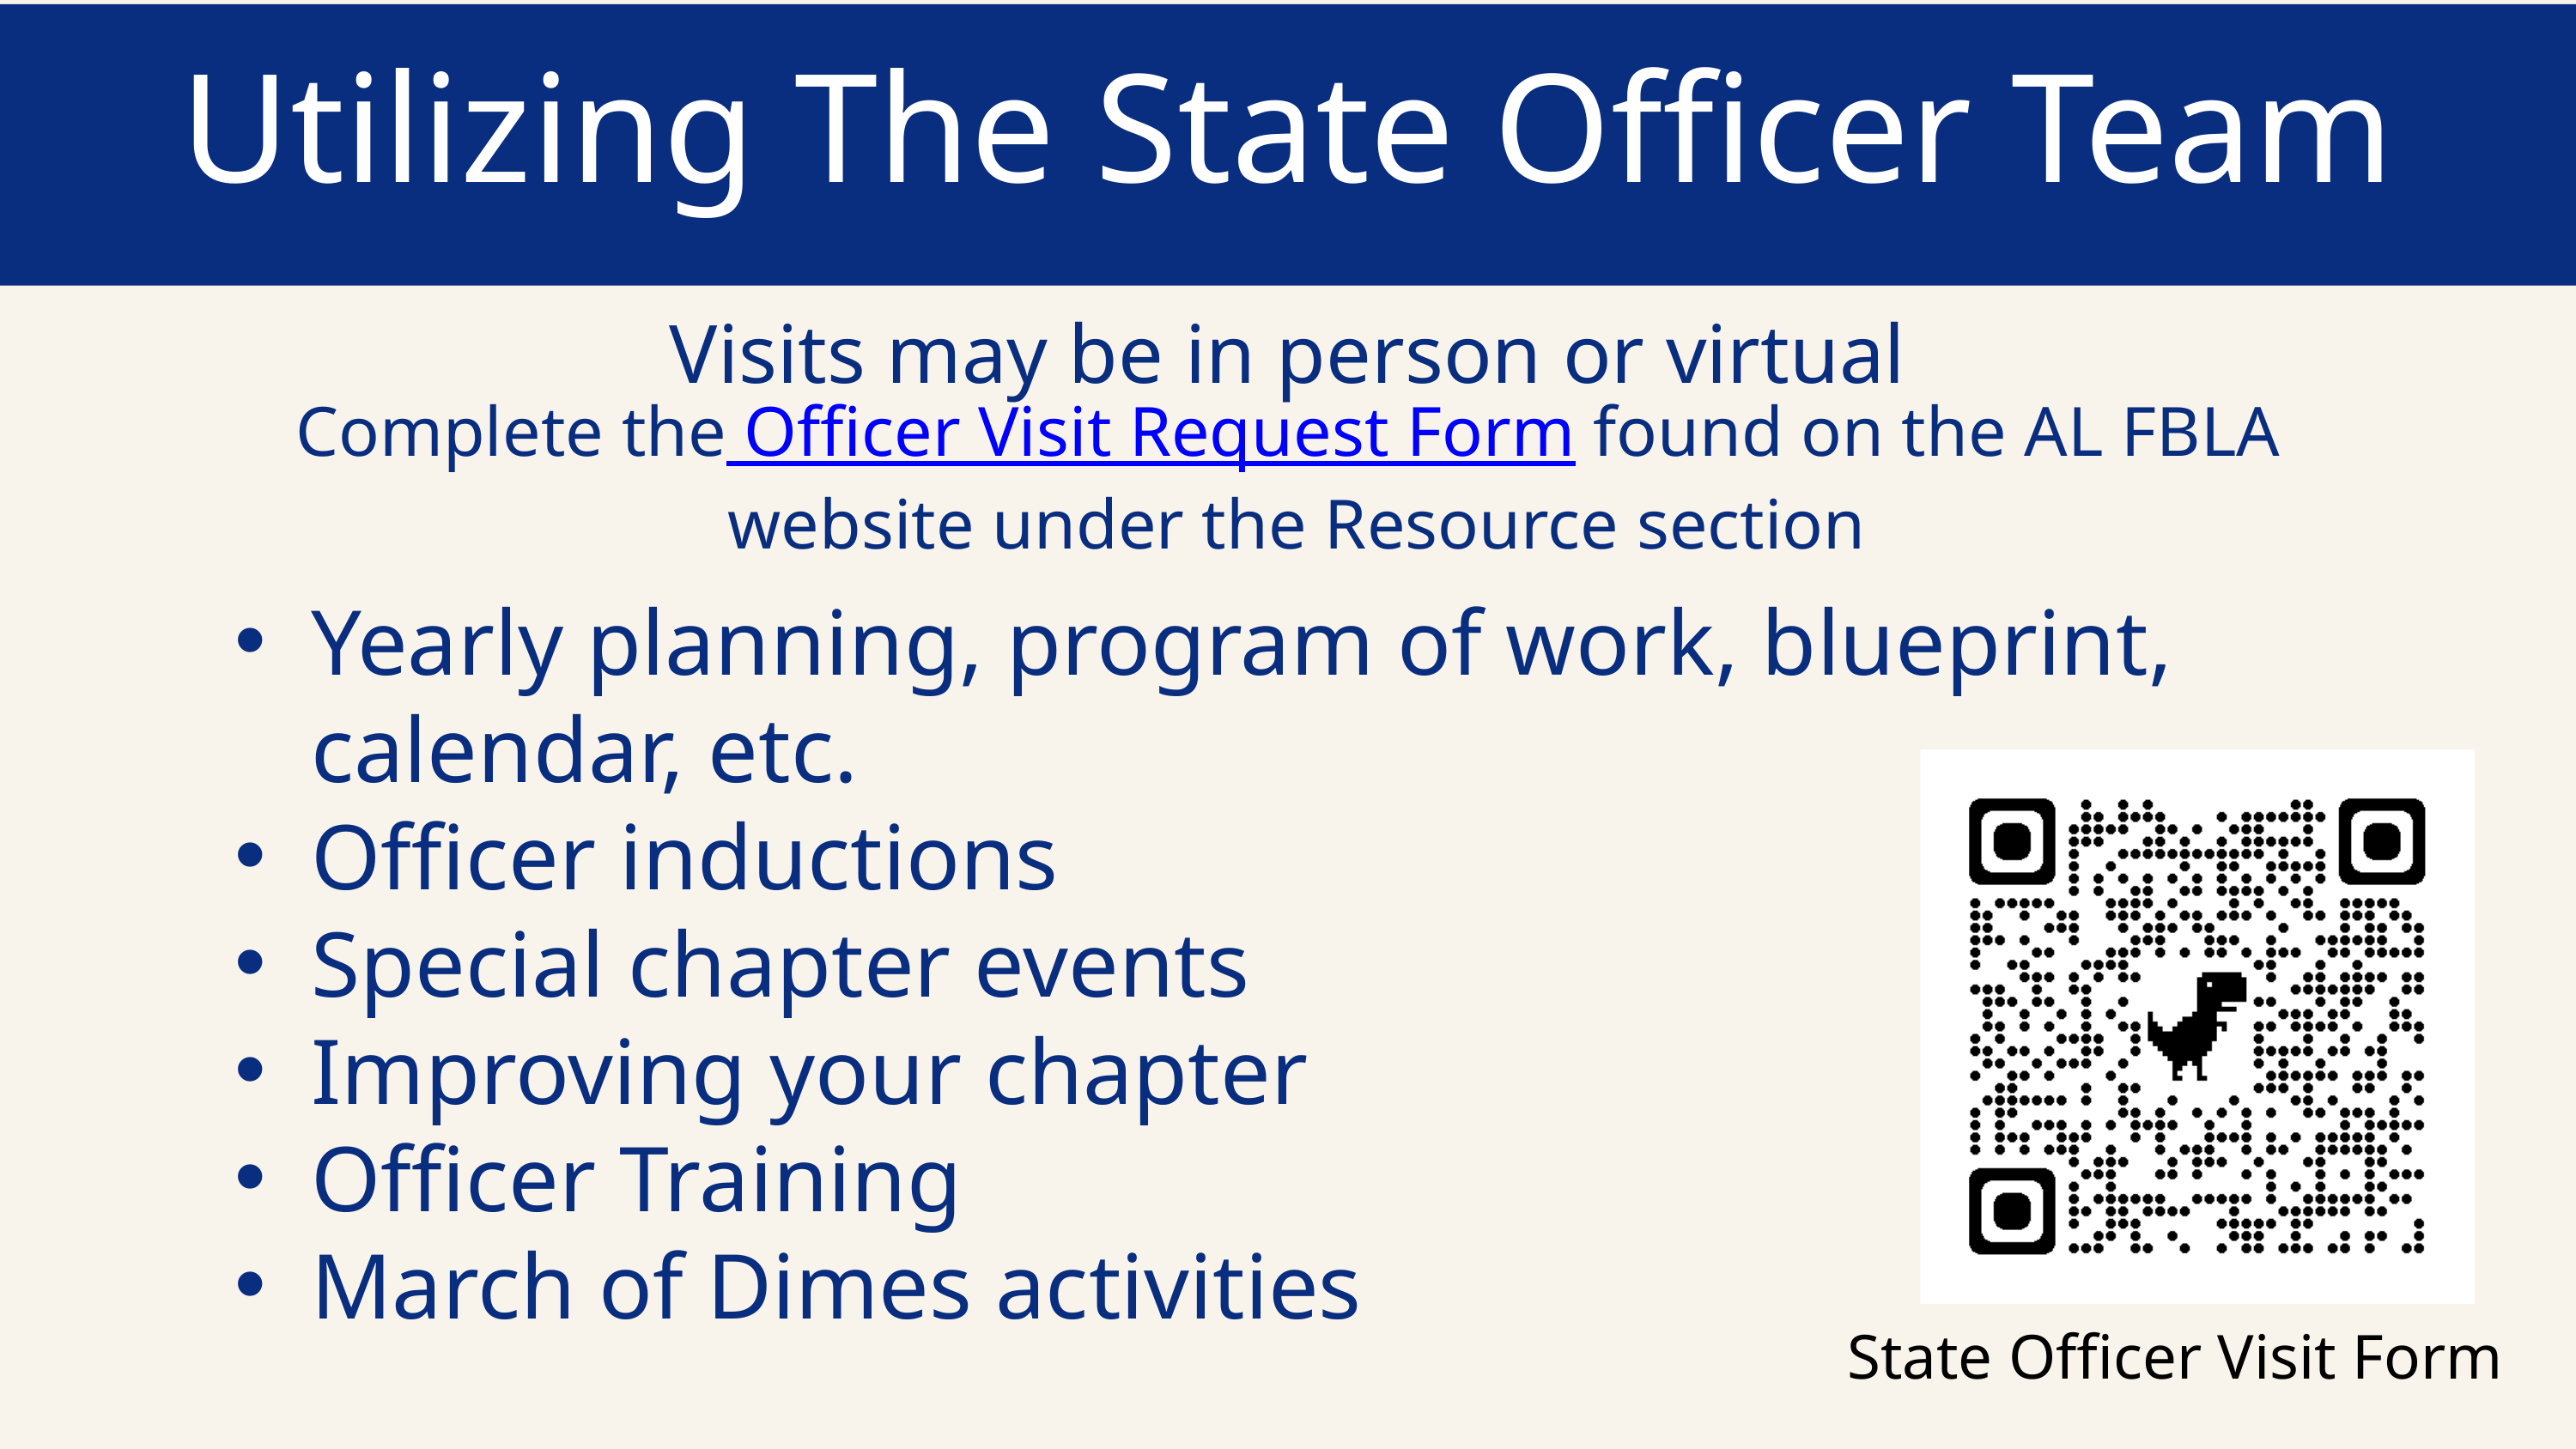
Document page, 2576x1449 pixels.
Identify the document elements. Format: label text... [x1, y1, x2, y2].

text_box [0, 3, 2576, 286]
text_box [2373, 749, 2475, 1304]
text_box Yearly planning, program of work, blueprint, calendar, etc. Officer inductions Special chapter events Improving your chapter Officer Training March of Dimes activities [159, 585, 2373, 1337]
text_box Visits may be in person or virtual Complete the Officer Visit Request Form found on the AL FBLA website under the Resource section [264, 302, 2312, 563]
text_box State Officer Visit Form [1832, 1305, 2519, 1391]
